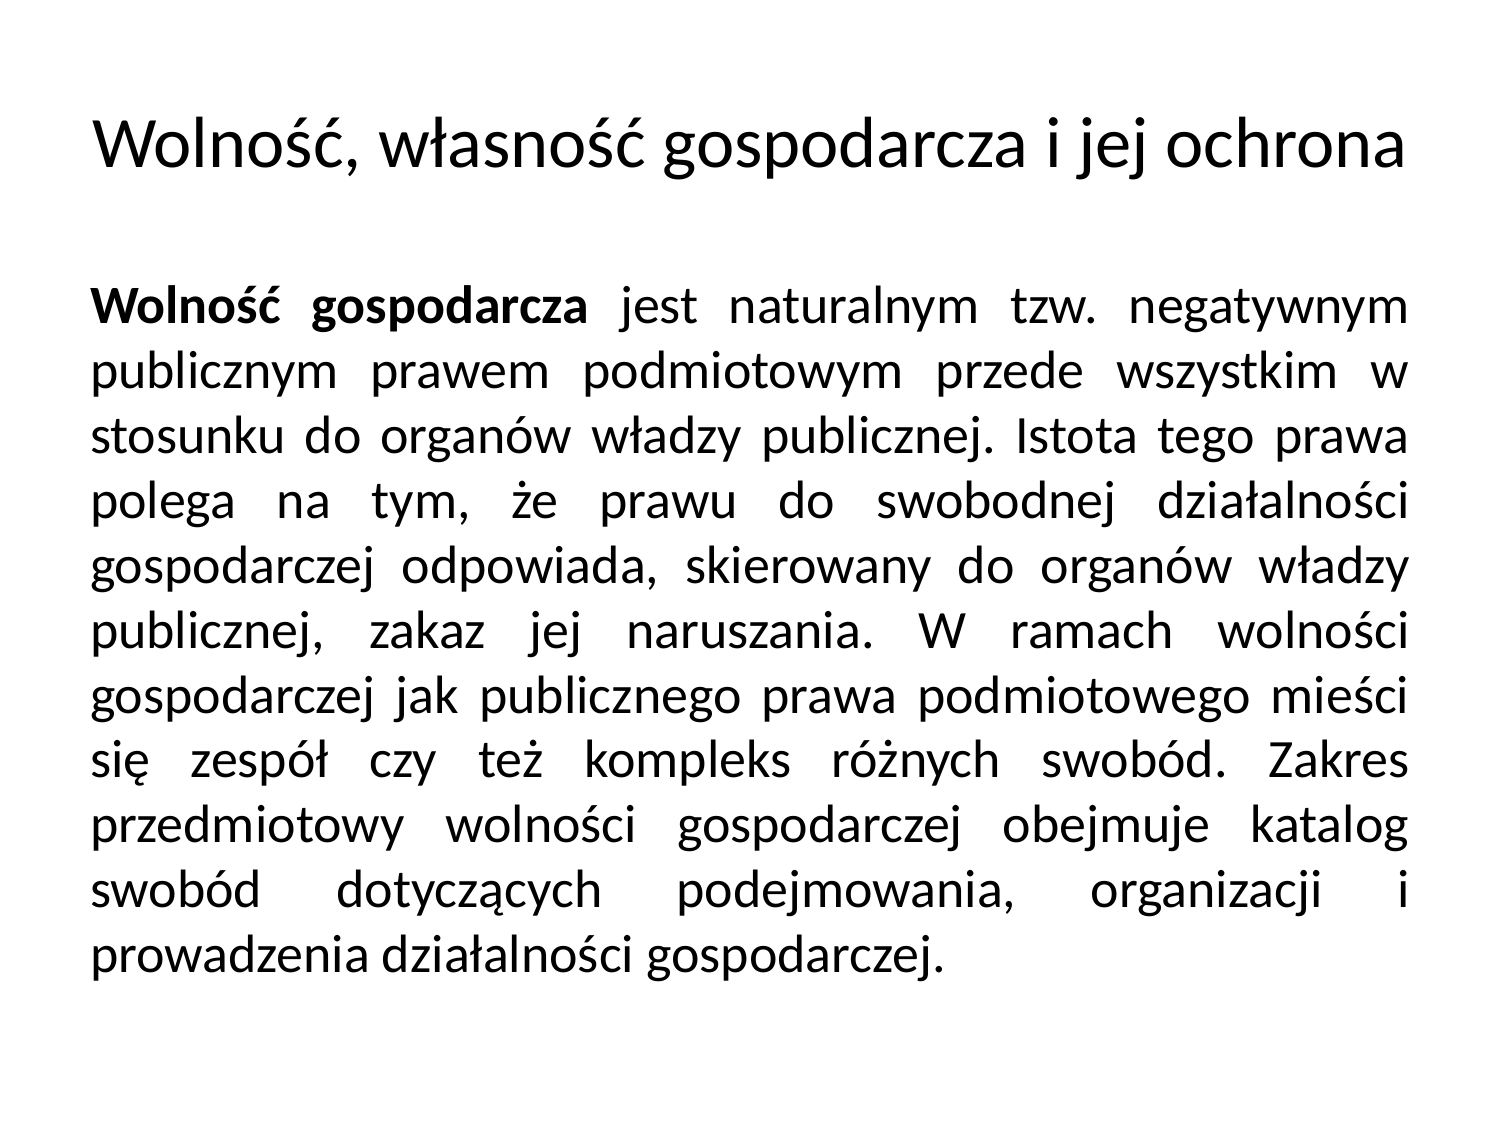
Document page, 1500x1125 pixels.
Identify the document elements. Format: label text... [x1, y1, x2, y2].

title Wolność, własność gospodarcza i jej ochrona [75, 45, 1425, 233]
list Wolność gospodarcza jest naturalnym tzw. negatywnym publicznym prawem podmiotowym przede wszystkim w stosunku do organów władzy publicznej. Istota tego prawa polega na tym, że prawu do swobodnej działalności gospodarczej odpowiada, skierowany do organów władzy publicznej, zakaz jej naruszania. W ramach wolności gospodarczej jak publicznego prawa podmiotowego mieści się zespół czy też kompleks różnych swobód. Zakres przedmiotowy wolności gospodarczej obejmuje katalog swobód dotyczących podejmowania, organizacji i prowadzenia działalności gospodarczej. [75, 262, 1425, 1005]
